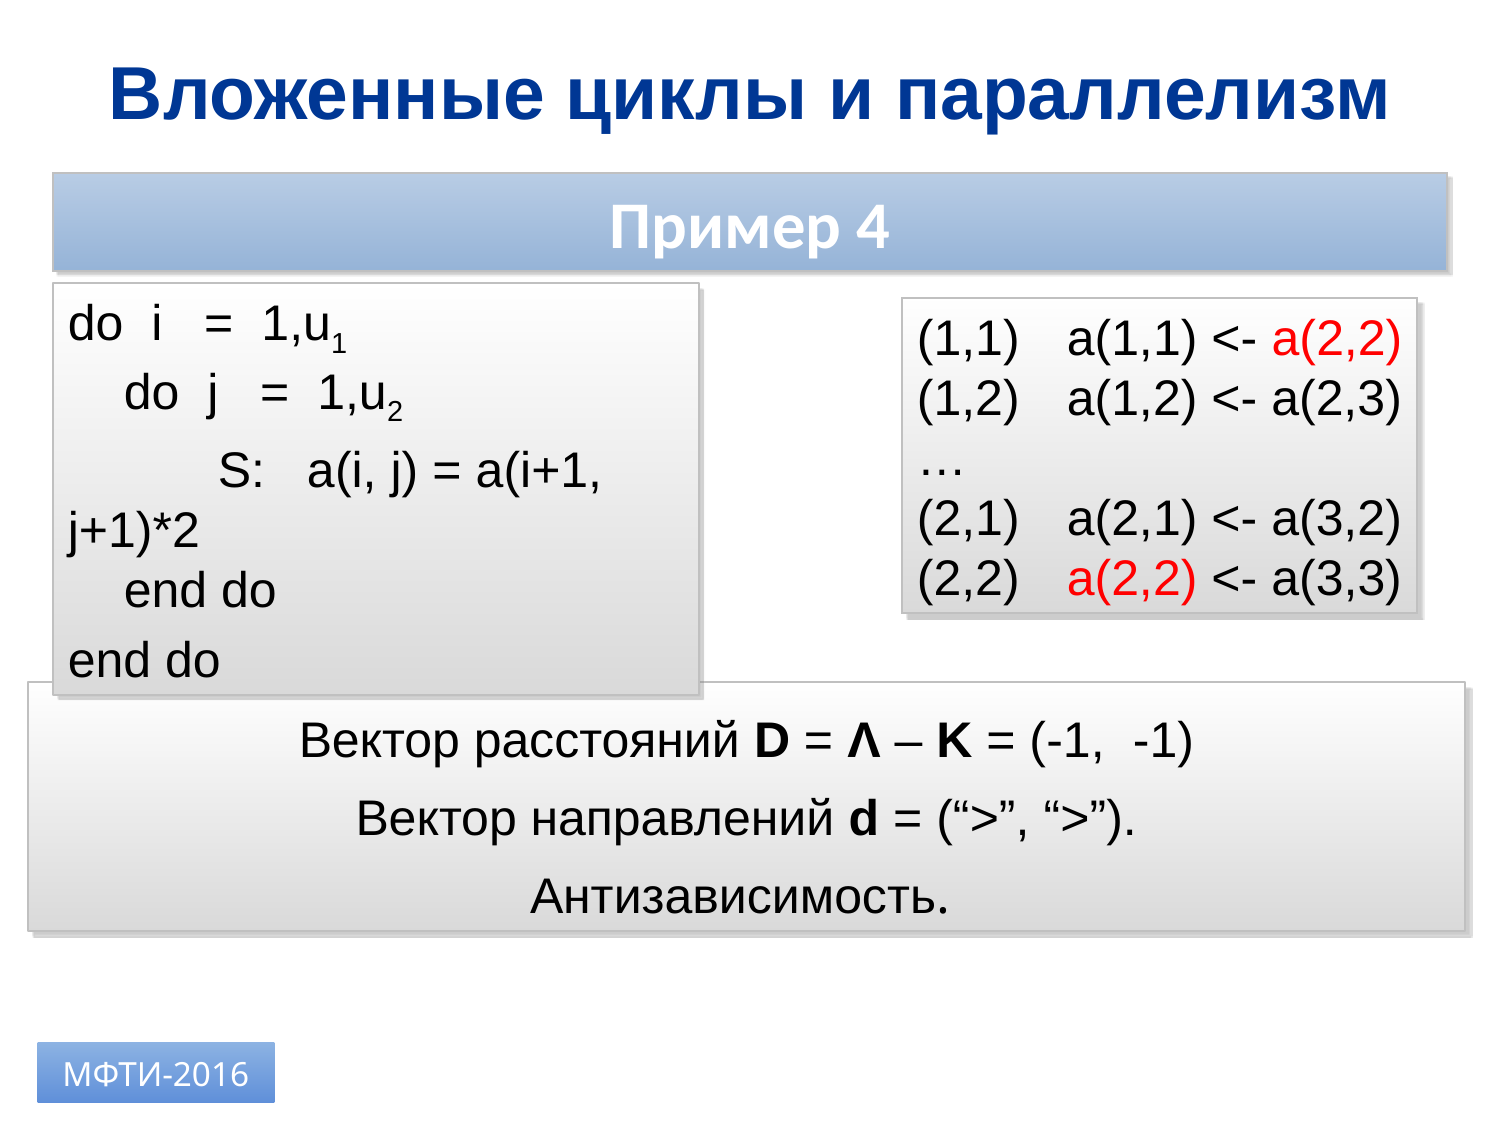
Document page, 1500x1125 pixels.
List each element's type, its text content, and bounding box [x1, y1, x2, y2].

text_box do i = 1,u1 do j = 1,u2 S: a(i, j) = a(i+1, j+1)*2 end do end do [53, 283, 699, 695]
text_box (1,1) a(1,1) <- a(2,2) (1,2) a(1,2) <- a(2,3) … (2,1) a(2,1) <- a(3,2) (2,2) a(2,2) <- a(3,3) [902, 297, 1418, 613]
text_box Вектор расстояний D = Λ – Κ = (-1, -1) Вектор направлений d = (“>”, “>”). Антизависимость. [27, 682, 1466, 931]
footer МФТИ-2016 [36, 1042, 275, 1104]
text_box Пример 4 [53, 173, 1447, 271]
text_box Вложенные циклы и параллелизм [53, 39, 1447, 141]
